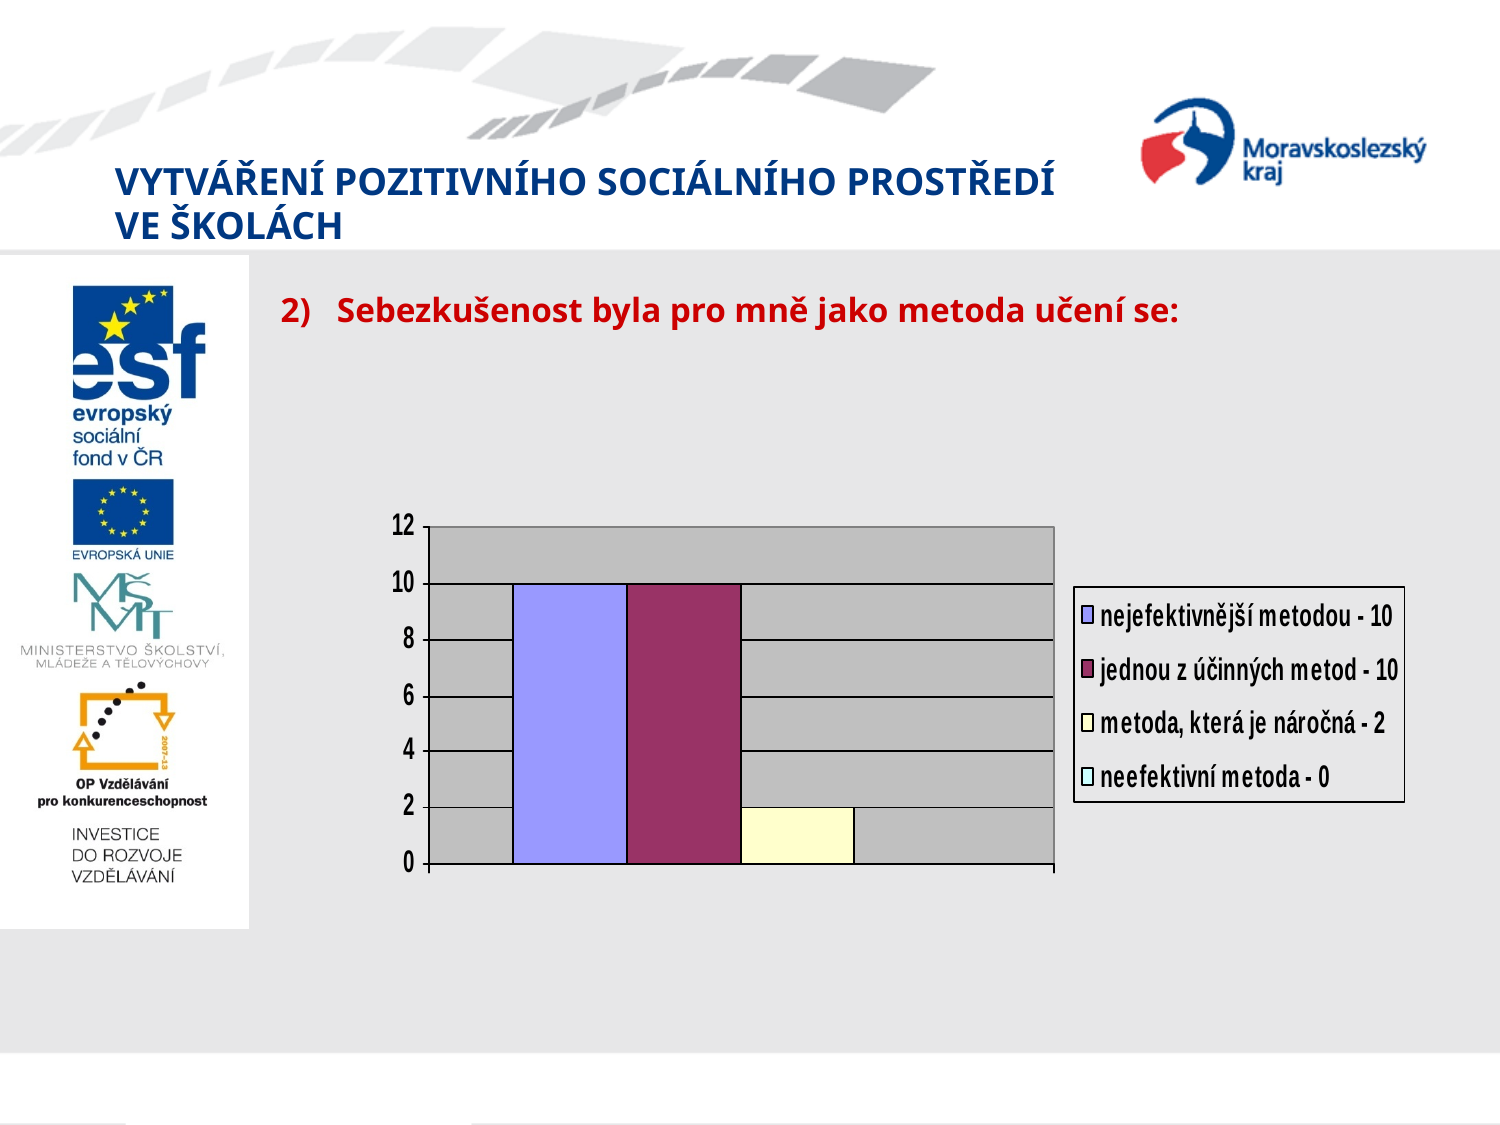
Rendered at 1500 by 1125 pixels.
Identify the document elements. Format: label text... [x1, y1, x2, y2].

picture [0, 1, 1500, 1125]
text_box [359, 455, 1424, 941]
title 2) Sebezkušenost byla pro mně jako metoda učení se: [265, 255, 1448, 362]
